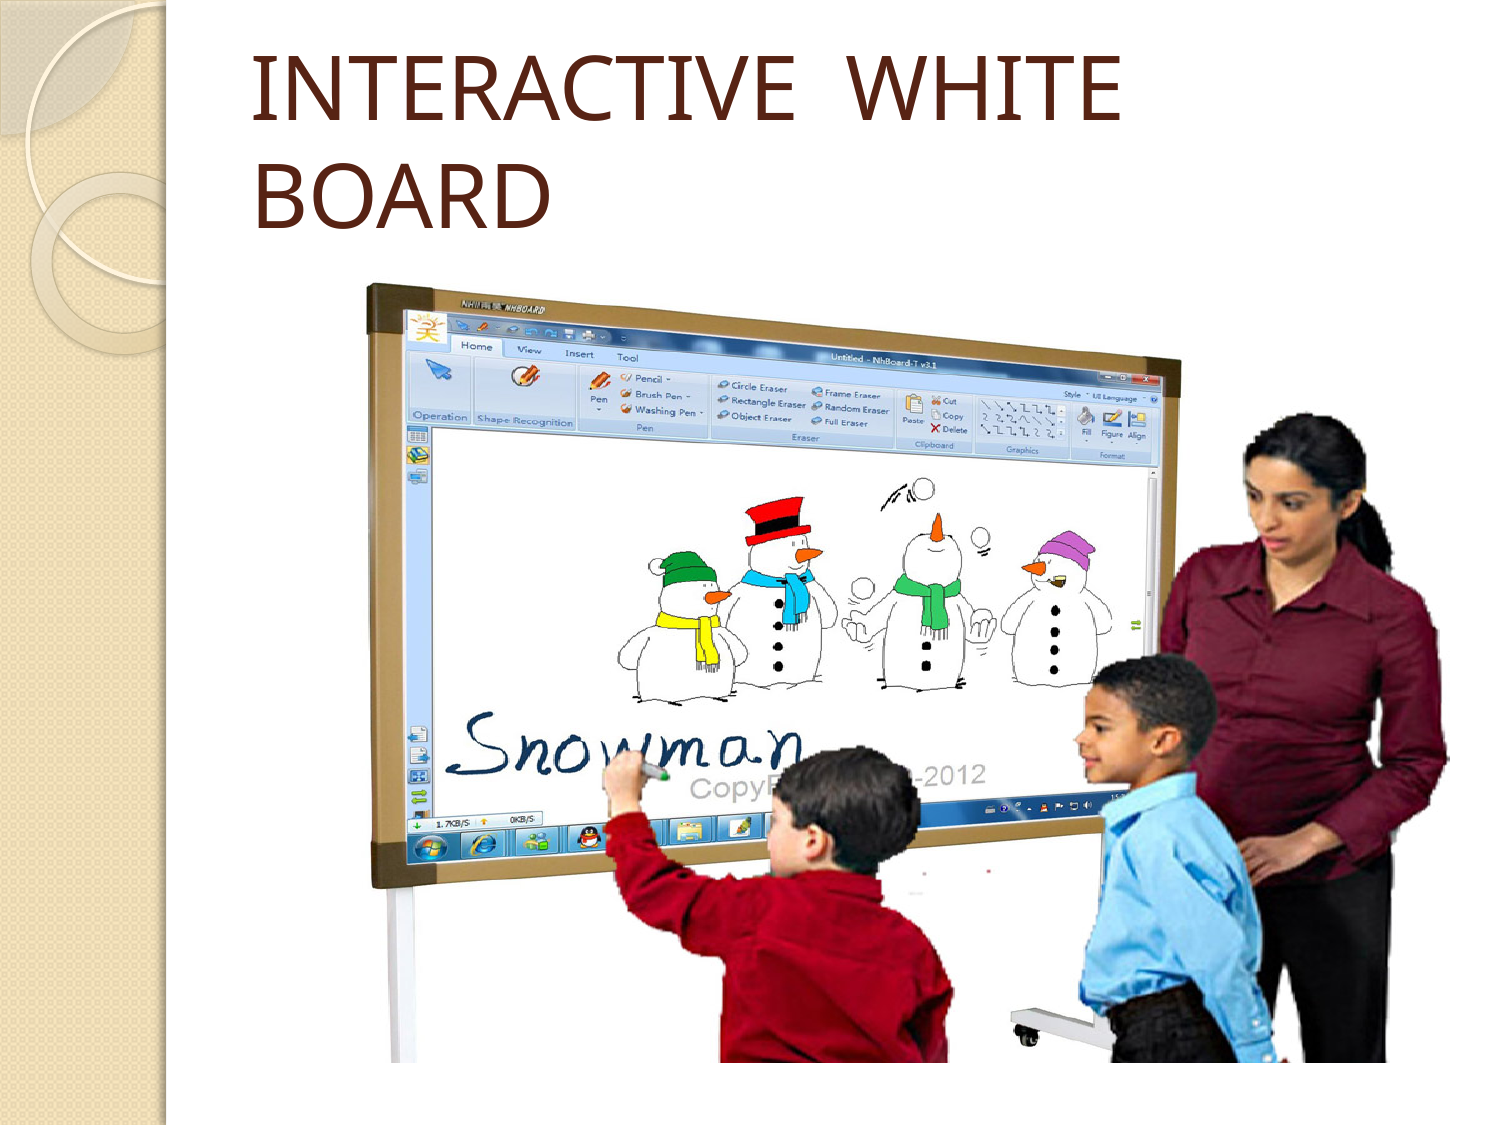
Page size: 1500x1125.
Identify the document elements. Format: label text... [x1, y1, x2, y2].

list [199, 237, 1451, 1063]
title INTERACTIVE WHITE BOARD [235, 45, 1466, 233]
